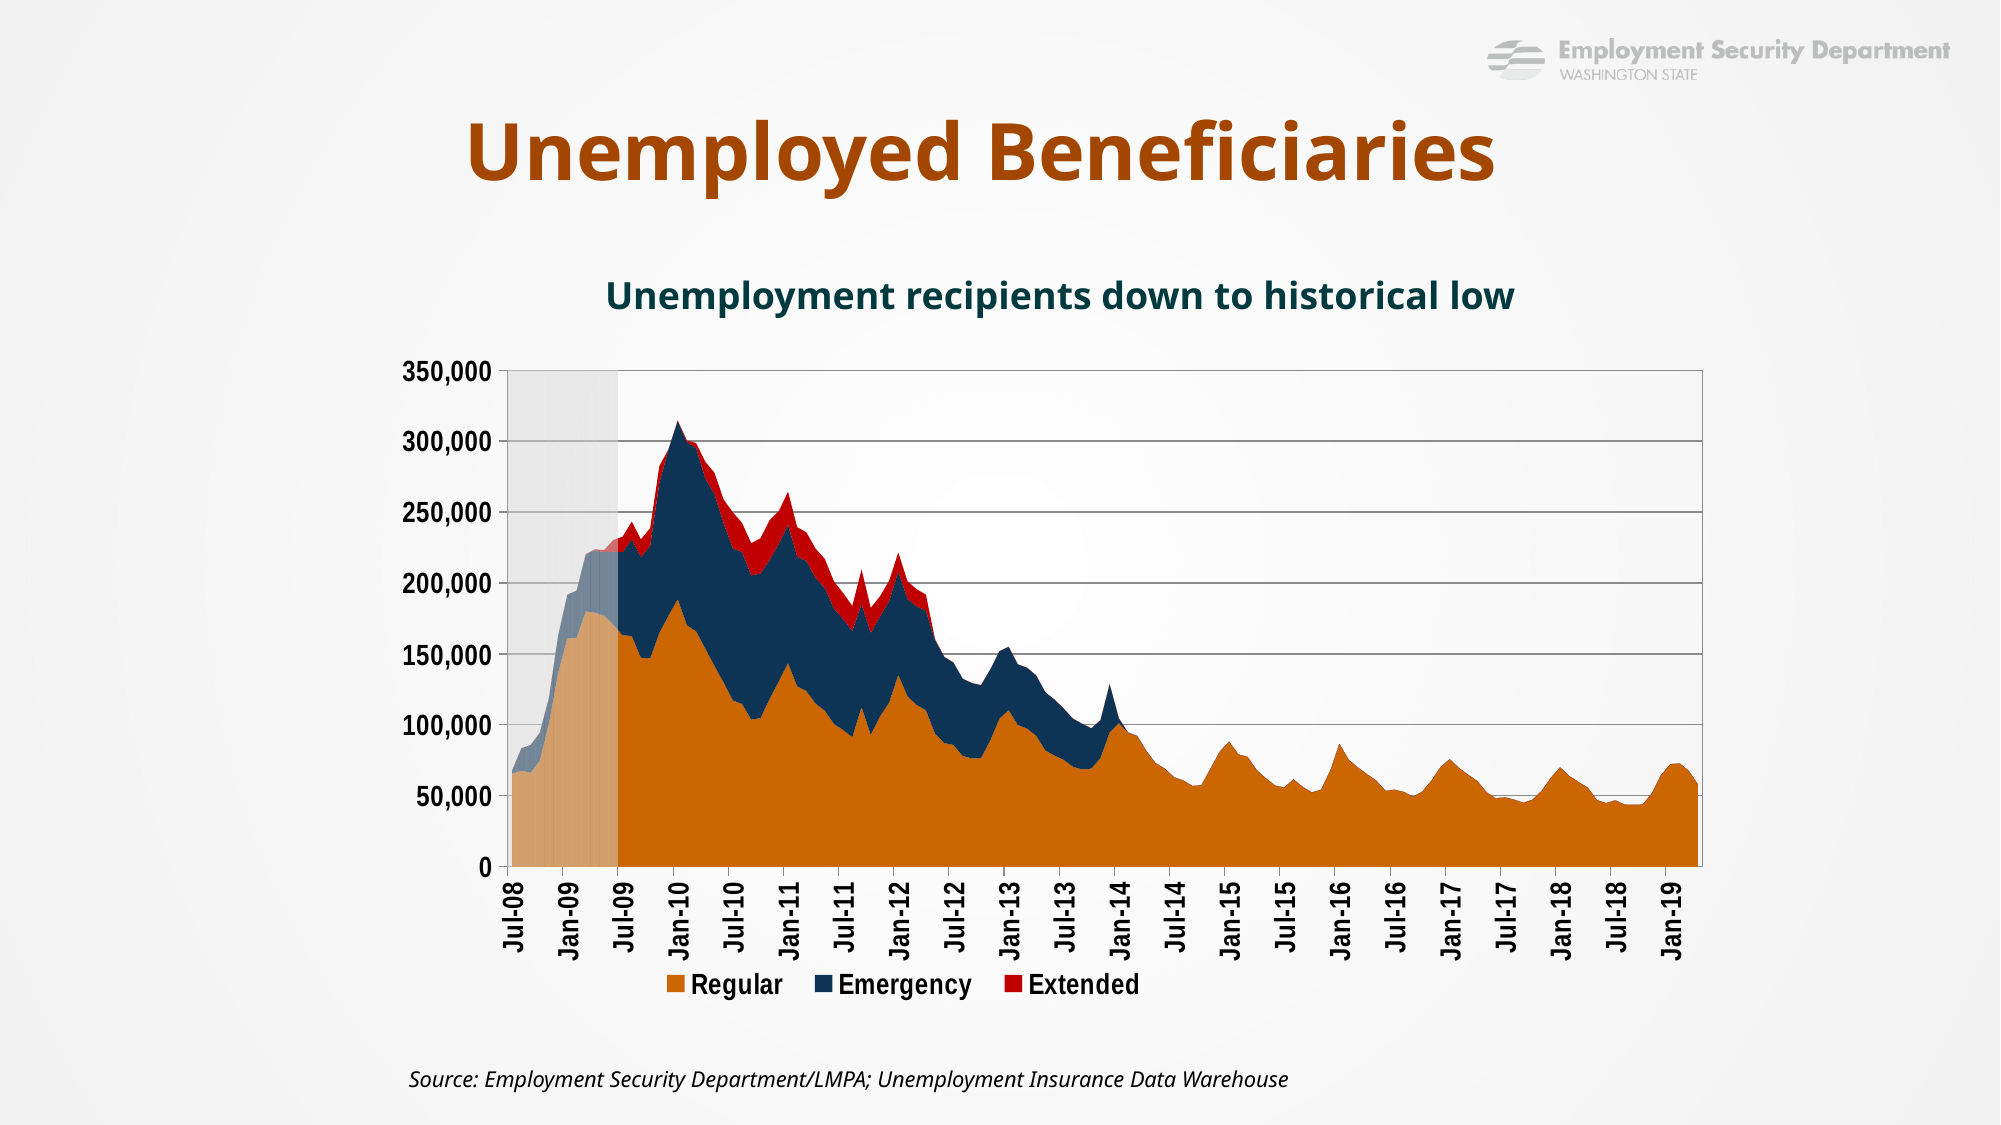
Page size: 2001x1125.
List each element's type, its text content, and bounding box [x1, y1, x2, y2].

text_box Source: Employment Security Department/LMPA; Unemployment Insurance Data Warehouse [393, 1058, 1382, 1100]
text_box Unemployment recipients down to historical low [348, 264, 1773, 325]
title Unemployed Beneficiaries [249, 61, 1713, 250]
chart [387, 324, 1725, 1013]
